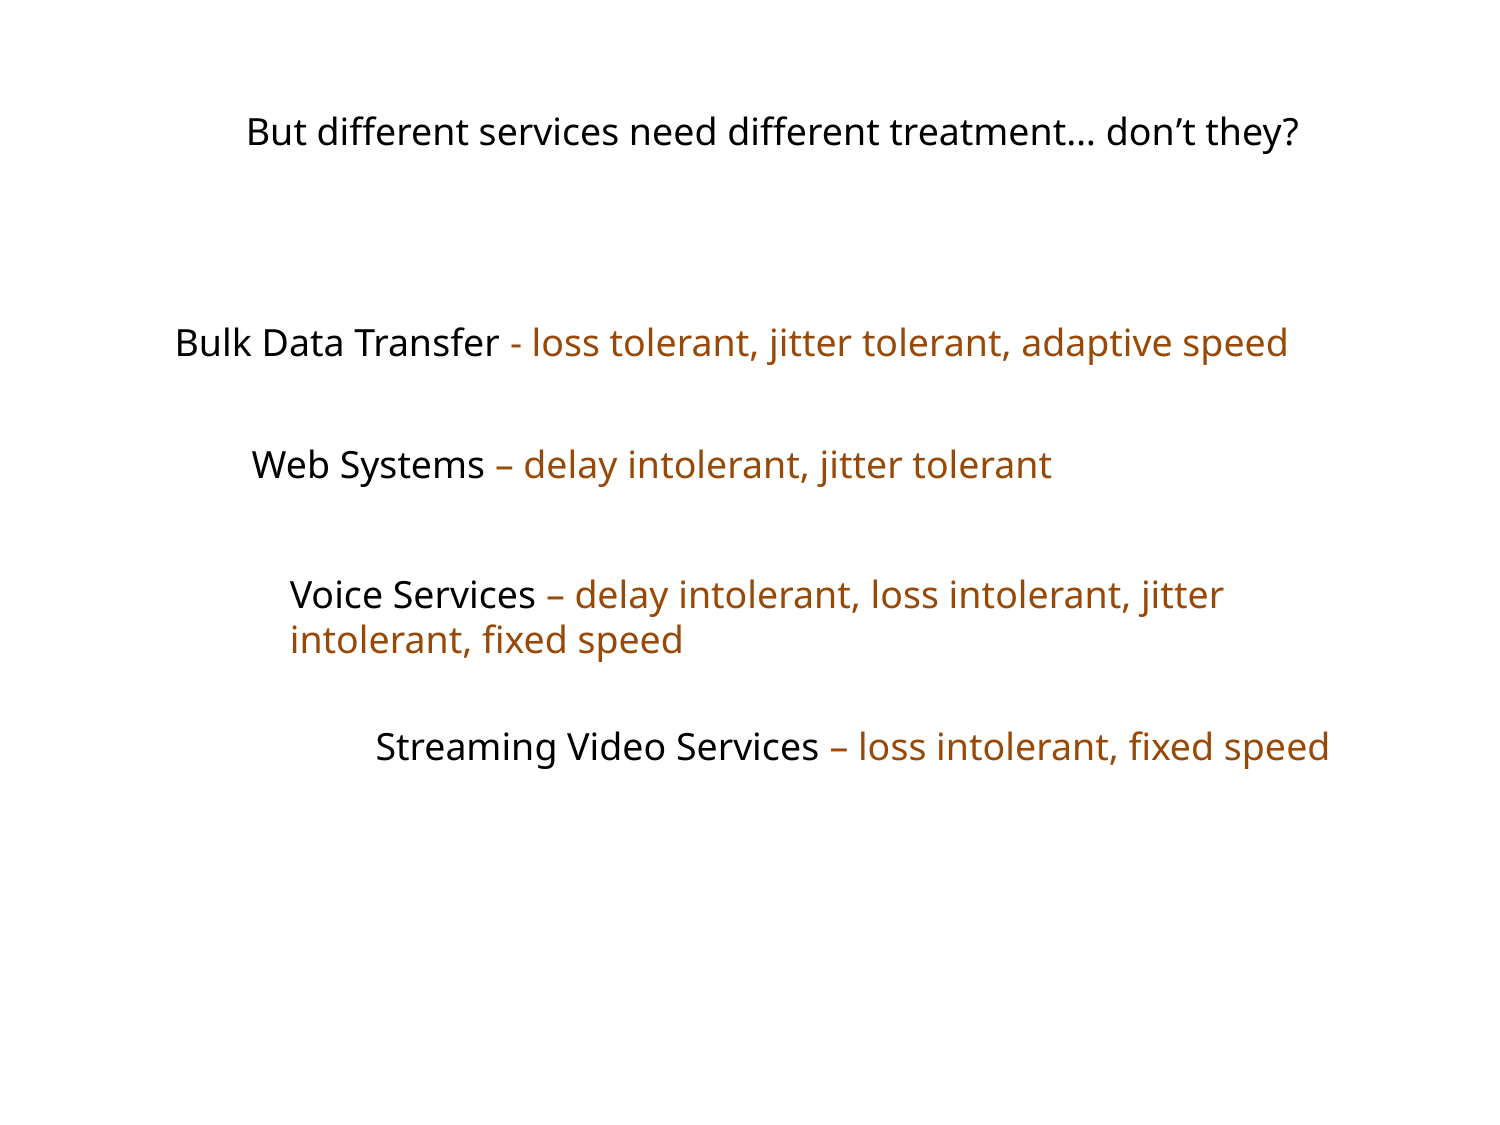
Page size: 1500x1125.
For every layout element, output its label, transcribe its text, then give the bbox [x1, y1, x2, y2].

text_box Voice Services – delay intolerant, loss intolerant, jitter intolerant, fixed speed [275, 563, 1404, 669]
text_box But different services need different treatment… don’t they? [231, 100, 1314, 161]
text_box Web Systems – delay intolerant, jitter tolerant [236, 433, 1068, 494]
text_box Streaming Video Services – loss intolerant, fixed speed [360, 715, 1404, 776]
text_box Bulk Data Transfer - loss tolerant, jitter tolerant, adaptive speed [159, 311, 1305, 372]
